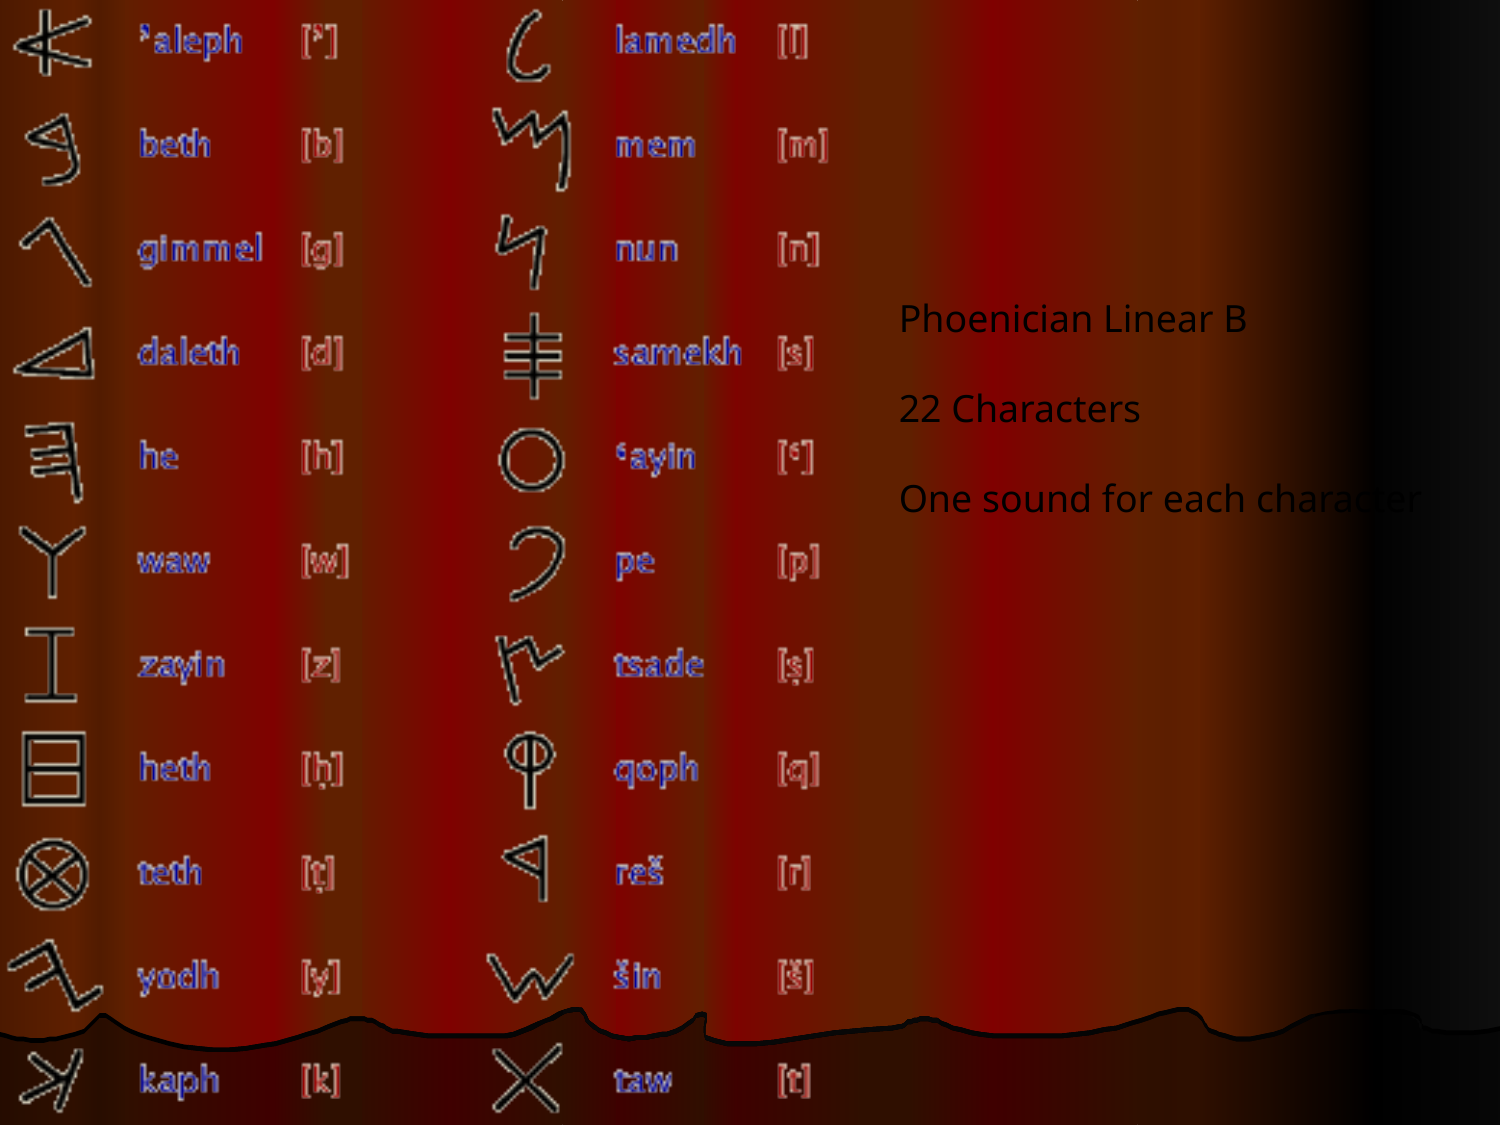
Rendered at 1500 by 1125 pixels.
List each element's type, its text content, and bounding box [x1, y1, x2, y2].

picture [0, 0, 837, 1125]
text_box Phoenician Linear B 22 Characters One sound for each character [883, 287, 1438, 528]
